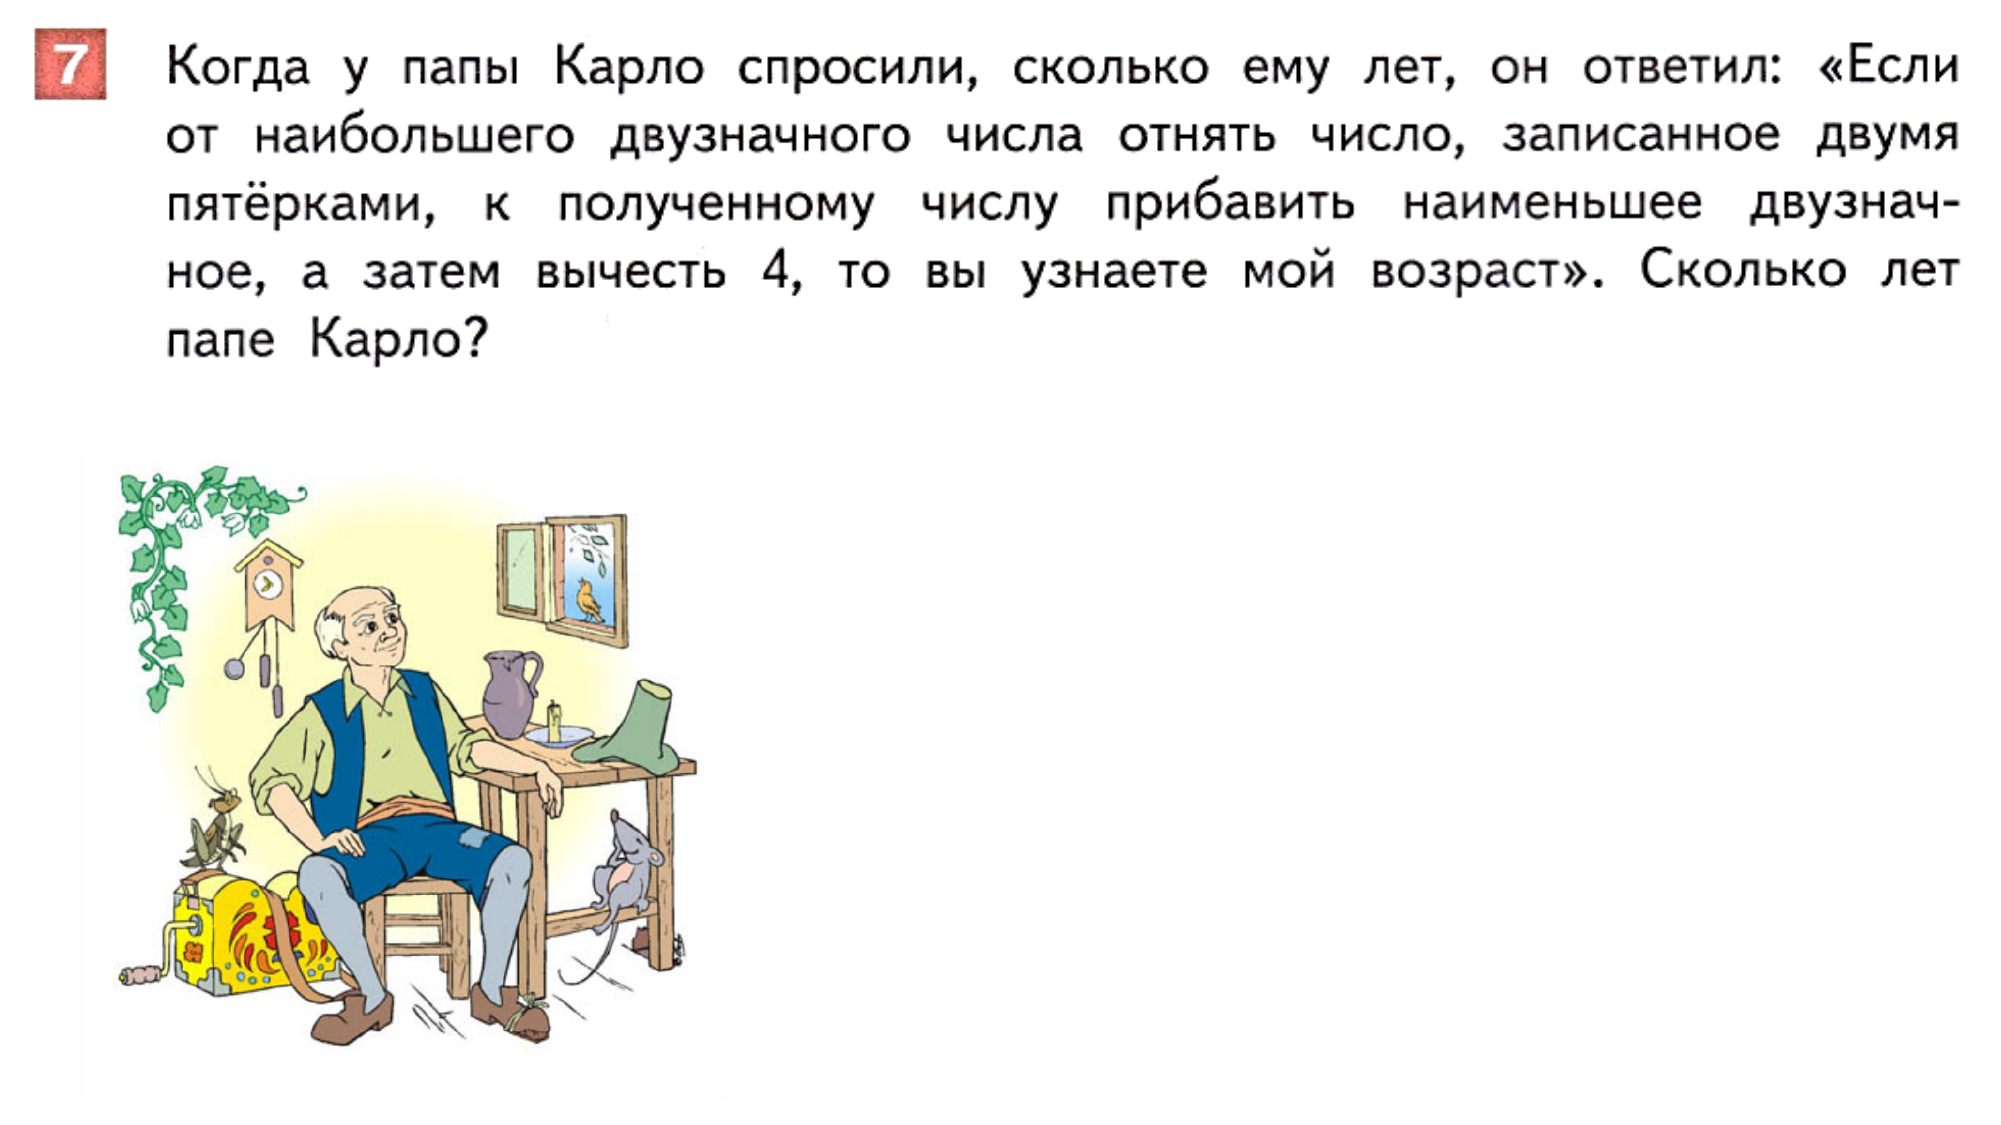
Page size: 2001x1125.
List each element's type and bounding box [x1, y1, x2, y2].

picture [76, 437, 733, 1108]
picture [0, 0, 2000, 393]
